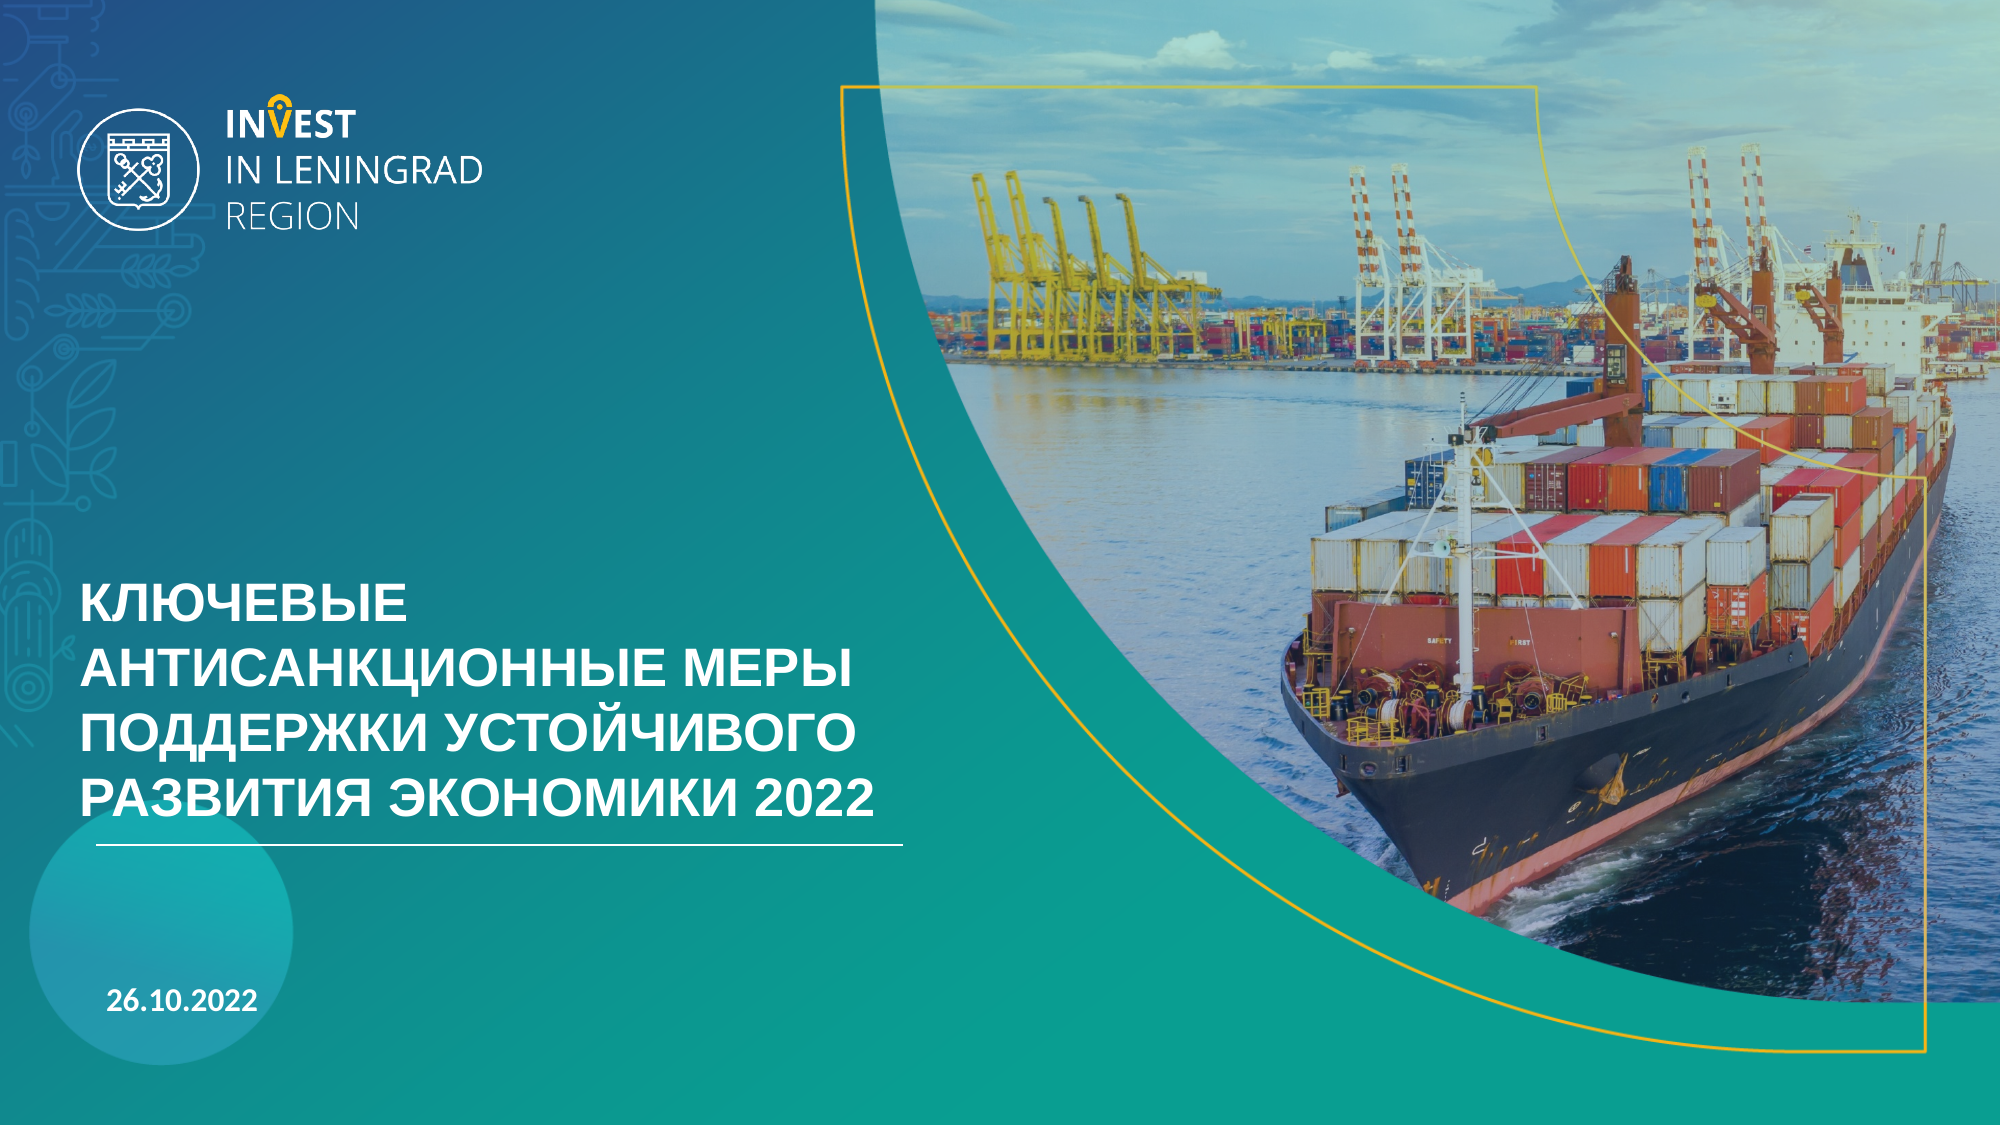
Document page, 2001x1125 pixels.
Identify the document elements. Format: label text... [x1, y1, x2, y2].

text_box 26.10.2022 [91, 970, 273, 1026]
picture [0, 0, 2000, 1125]
title КЛЮЧЕВЫЕ АНТИСАНКЦИОННЫЕ МЕРЫ ПОДДЕРЖКИ УСТОЙЧИВОГО РАЗВИТИЯ ЭКОНОМИКИ 2022 [64, 616, 975, 835]
